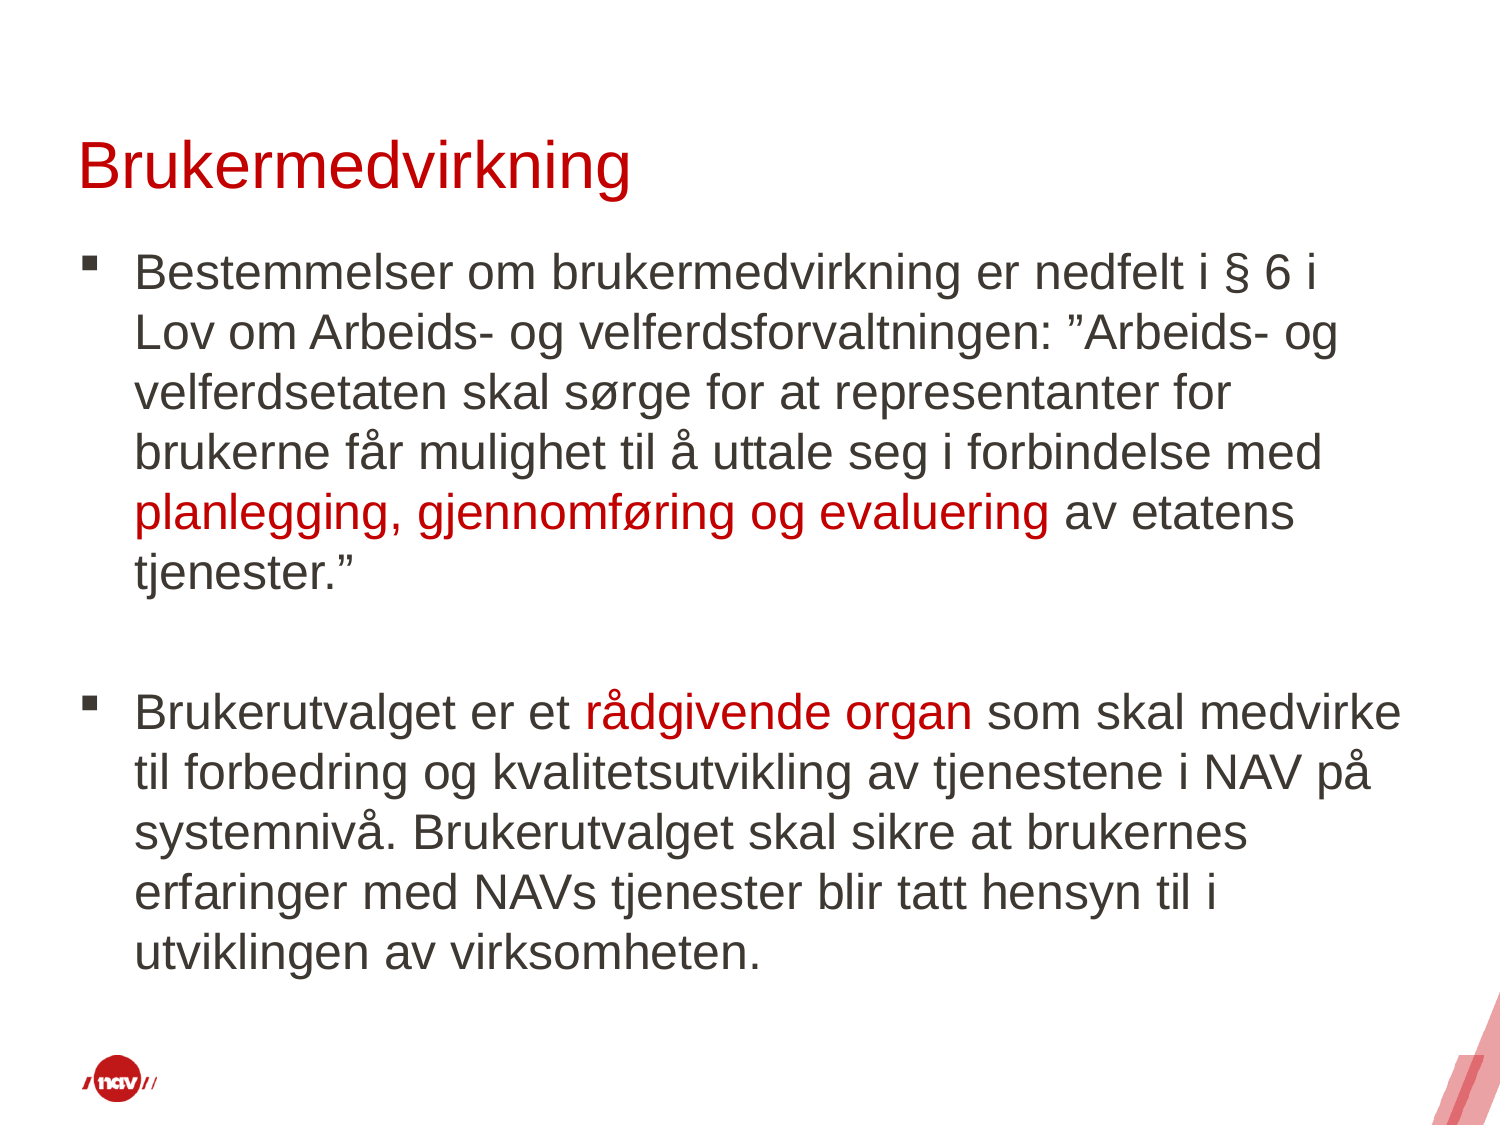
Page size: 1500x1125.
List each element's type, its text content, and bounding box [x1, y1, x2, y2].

list Bestemmelser om brukermedvirkning er nedfelt i § 6 i Lov om Arbeids- og velferdsforvaltningen: ”Arbeids- og velferdsetaten skal sørge for at representanter for brukerne får mulighet til å uttale seg i forbindelse med planlegging, gjennomføring og evaluering av etatens tjenester.” Brukerutvalget er et rådgivende organ som skal medvirke til forbedring og kvalitetsutvikling av tjenestene i NAV på systemnivå. Brukerutvalget skal sikre at brukernes erfaringer med NAVs tjenester blir tatt hensyn til i utviklingen av virksomheten. [63, 231, 1437, 1029]
picture [82, 1055, 157, 1102]
picture [1368, 992, 1500, 1125]
title Brukermedvirkning [62, 31, 1438, 209]
